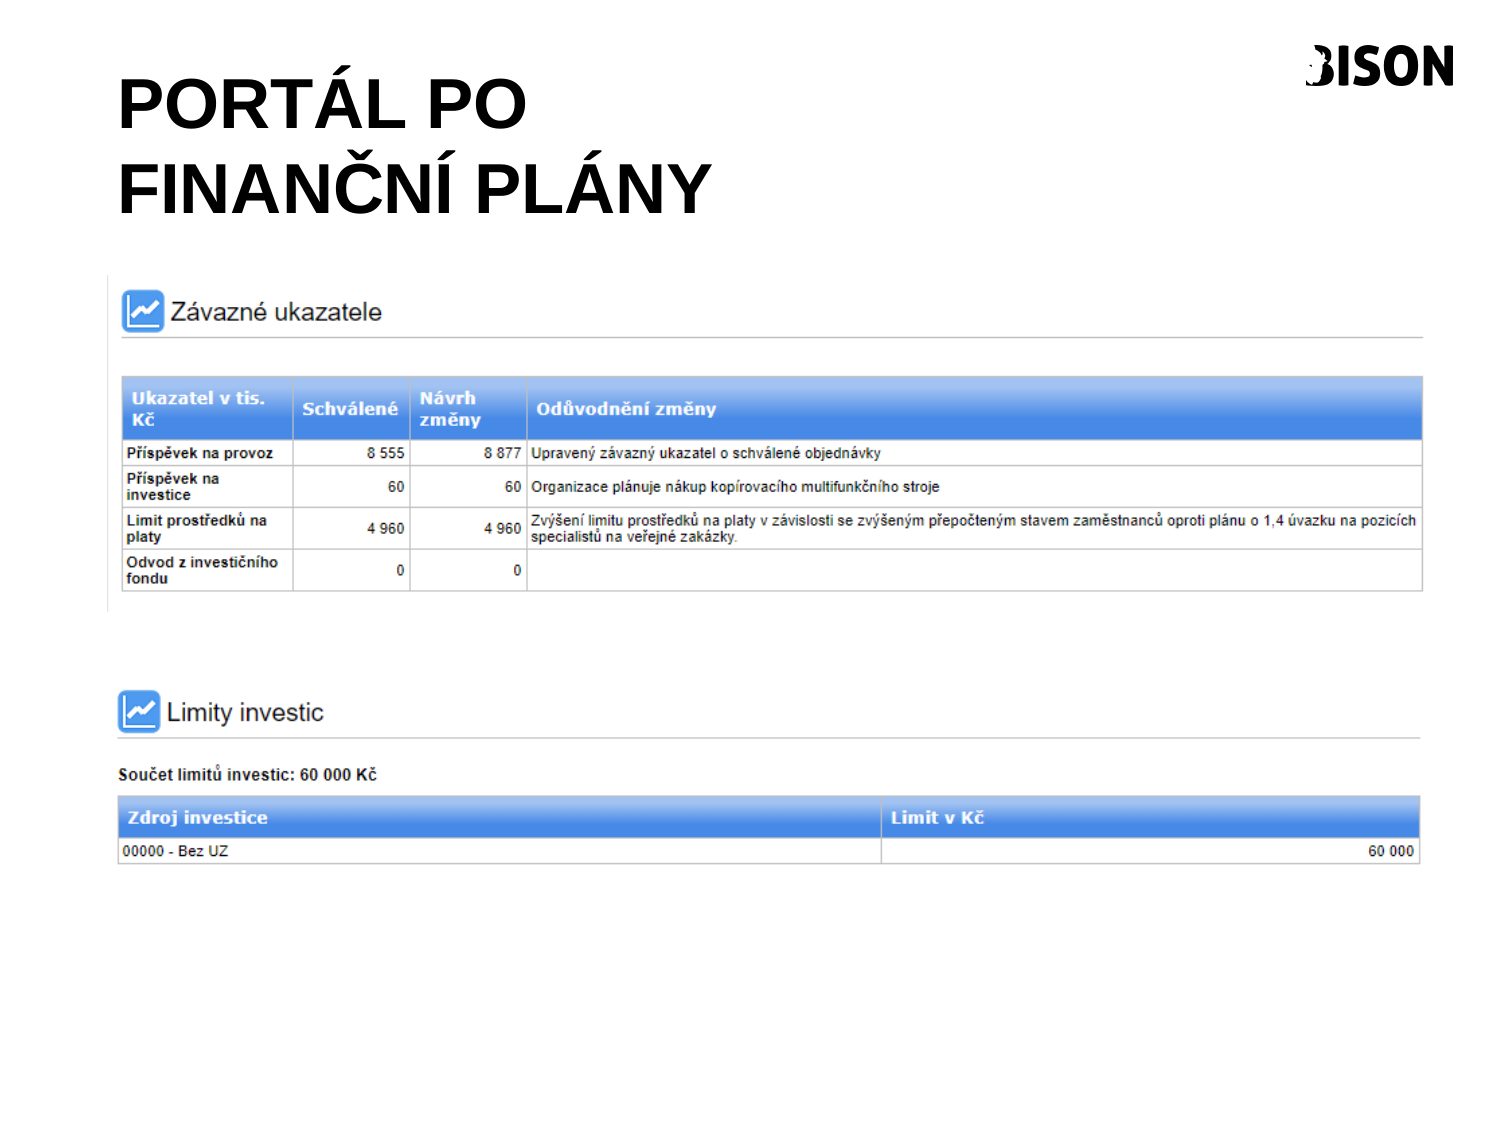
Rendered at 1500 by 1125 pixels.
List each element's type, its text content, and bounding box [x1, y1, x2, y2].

picture [1306, 45, 1454, 87]
picture [107, 275, 1434, 612]
text_box PORTÁL PO FINANČNÍ PLÁNY [110, 54, 721, 231]
picture [107, 678, 1434, 879]
